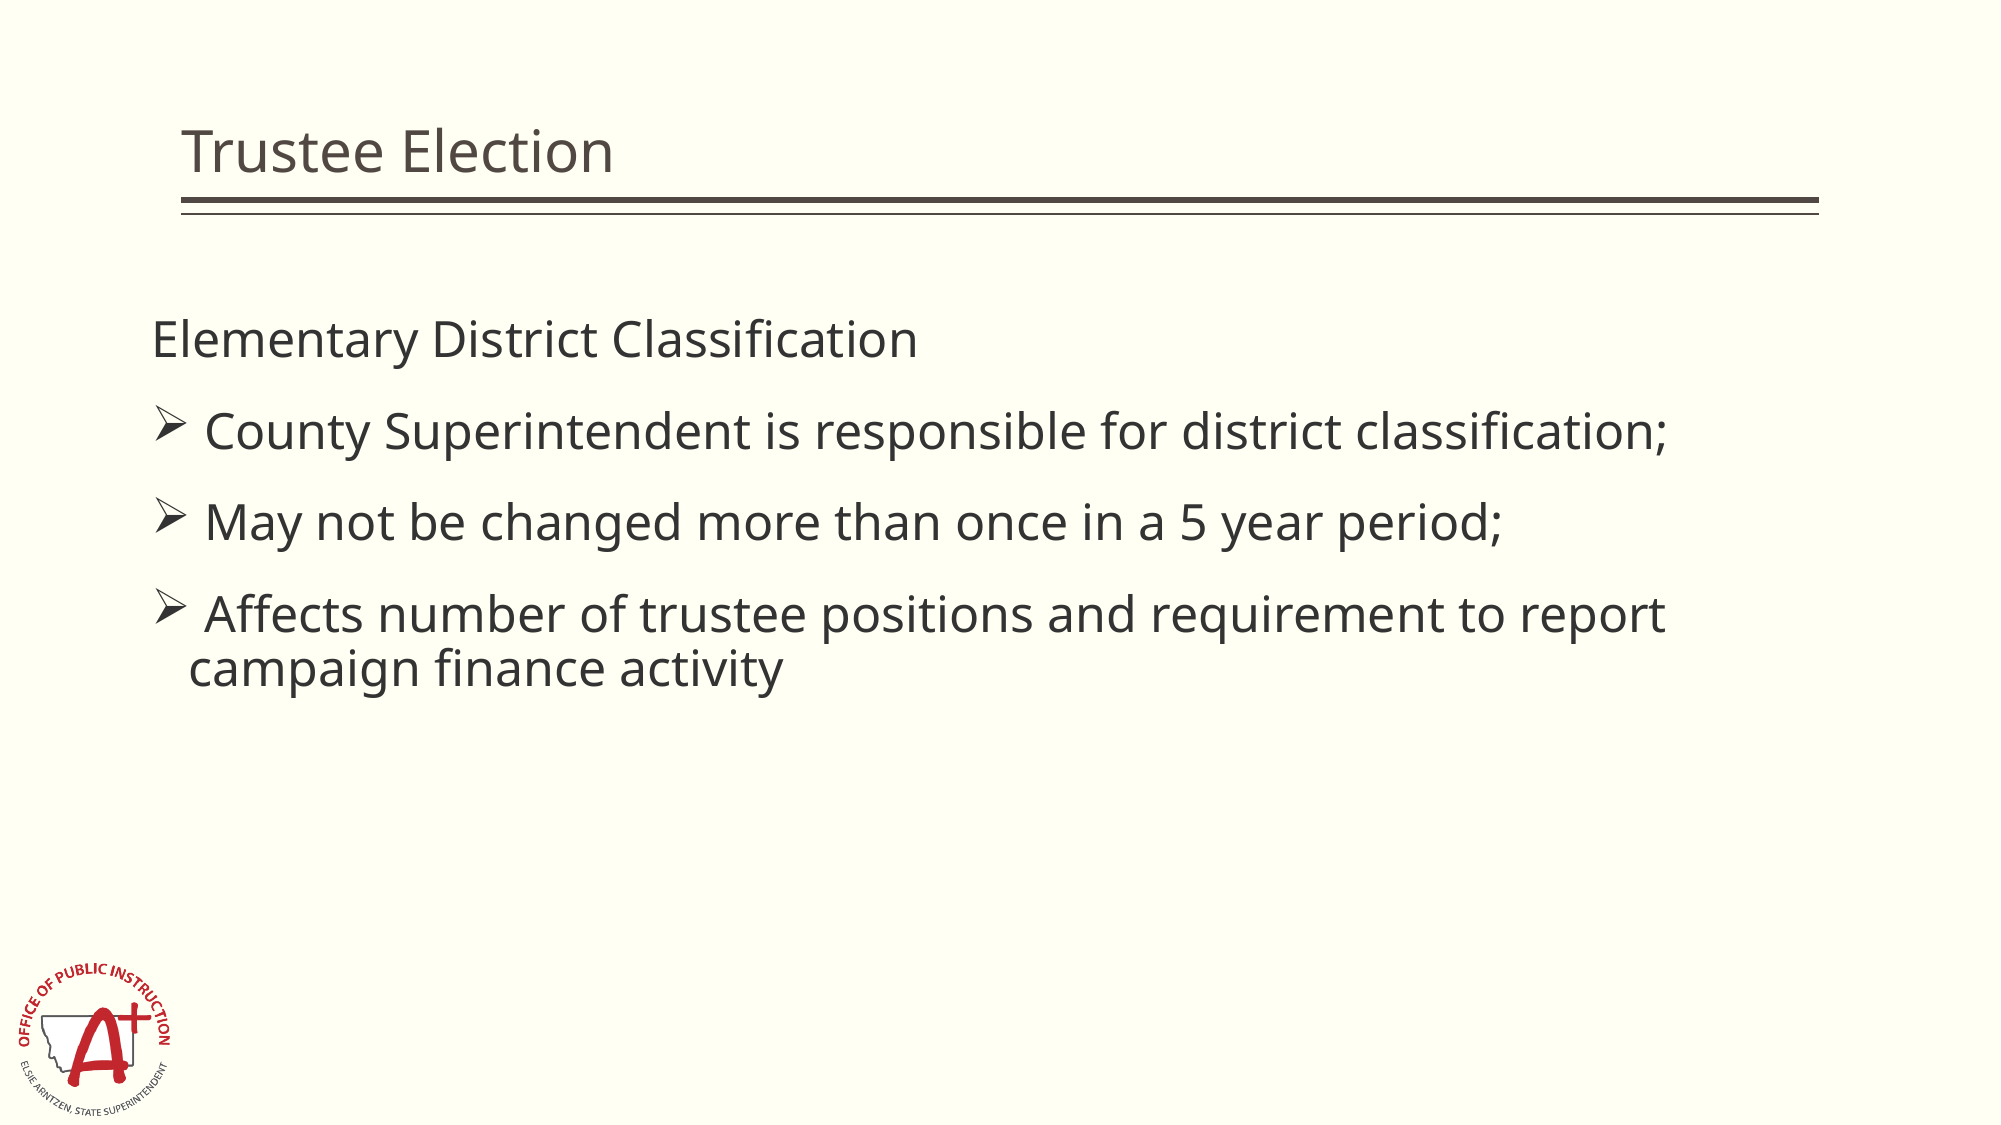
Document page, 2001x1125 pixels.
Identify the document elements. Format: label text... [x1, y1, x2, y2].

picture [0, 962, 182, 1125]
title Trustee Election [181, 12, 1819, 193]
list Elementary District Classification County Superintendent is responsible for district classification; May not be changed more than once in a 5 year period; Affects number of trustee positions and requirement to report campaign finance activity [151, 307, 1849, 901]
